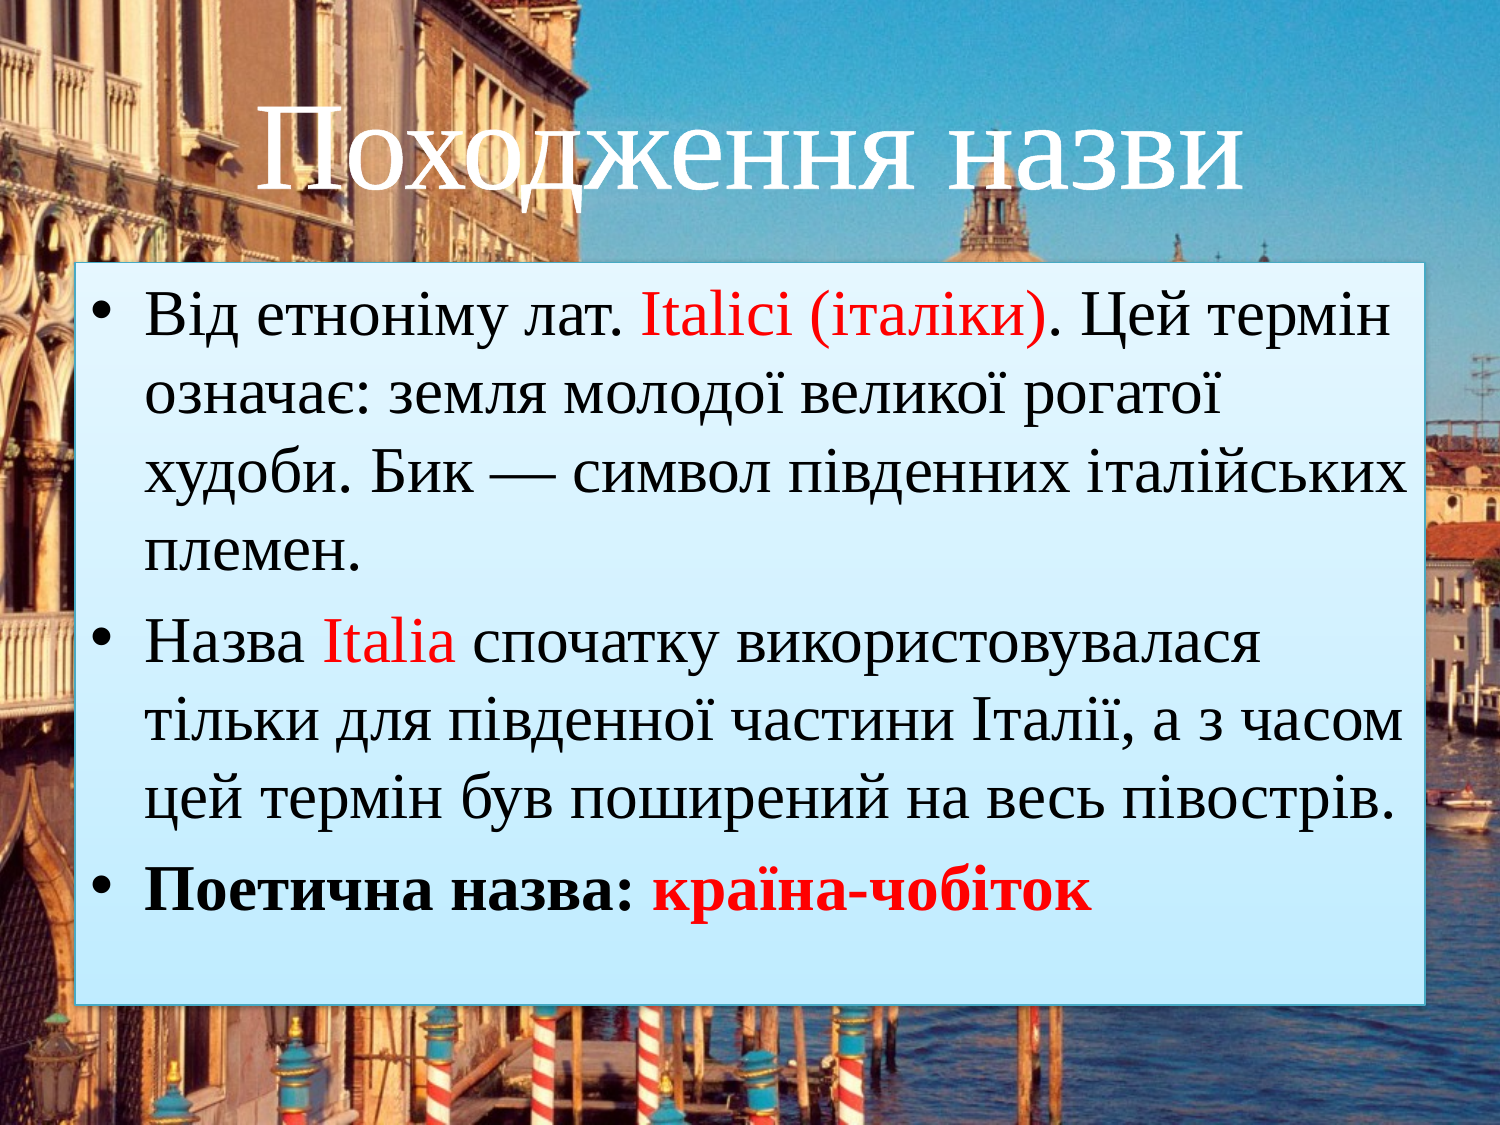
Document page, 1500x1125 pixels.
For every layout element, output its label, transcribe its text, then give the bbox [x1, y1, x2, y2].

title Походження назви [75, 45, 1425, 233]
list Від етноніму лат. Italici (італіки). Цей термін означає: земля молодої великої рогатої худоби. Бик — символ південних італійських племен. Назва Italia спочатку використовувалася тільки для південної частини Італії, а з часом цей термін був поширений на весь півострів. Поетична назва: країна-чобіток [74, 262, 1426, 1006]
picture [0, 0, 1500, 1125]
